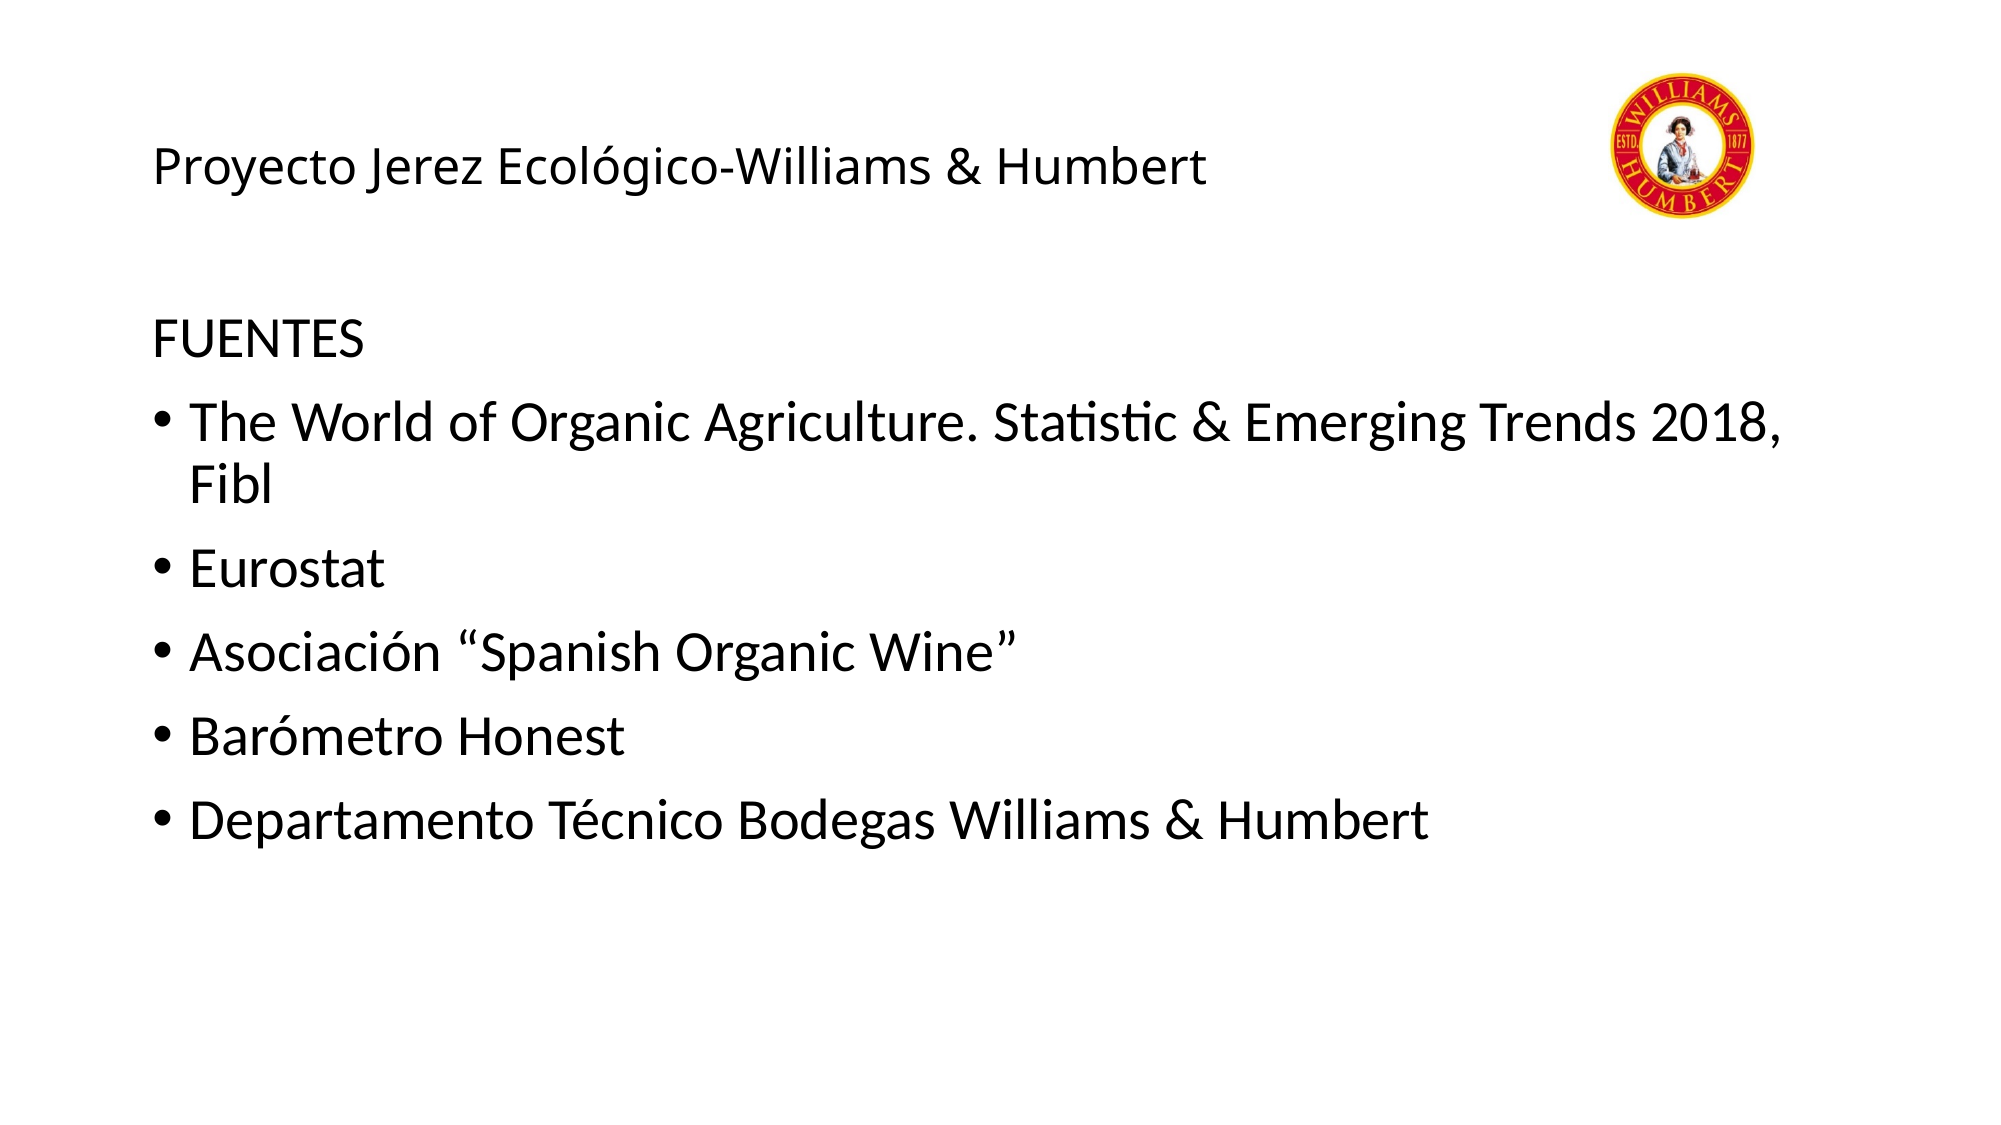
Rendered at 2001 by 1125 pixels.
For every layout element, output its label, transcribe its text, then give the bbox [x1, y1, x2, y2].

picture [1608, 71, 1756, 220]
title Proyecto Jerez Ecológico-Williams & Humbert [137, 59, 1863, 278]
list FUENTES The World of Organic Agriculture. Statistic & Emerging Trends 2018, Fibl Eurostat Asociación “Spanish Organic Wine” Barómetro Honest Departamento Técnico Bodegas Williams & Humbert [137, 299, 1863, 1014]
